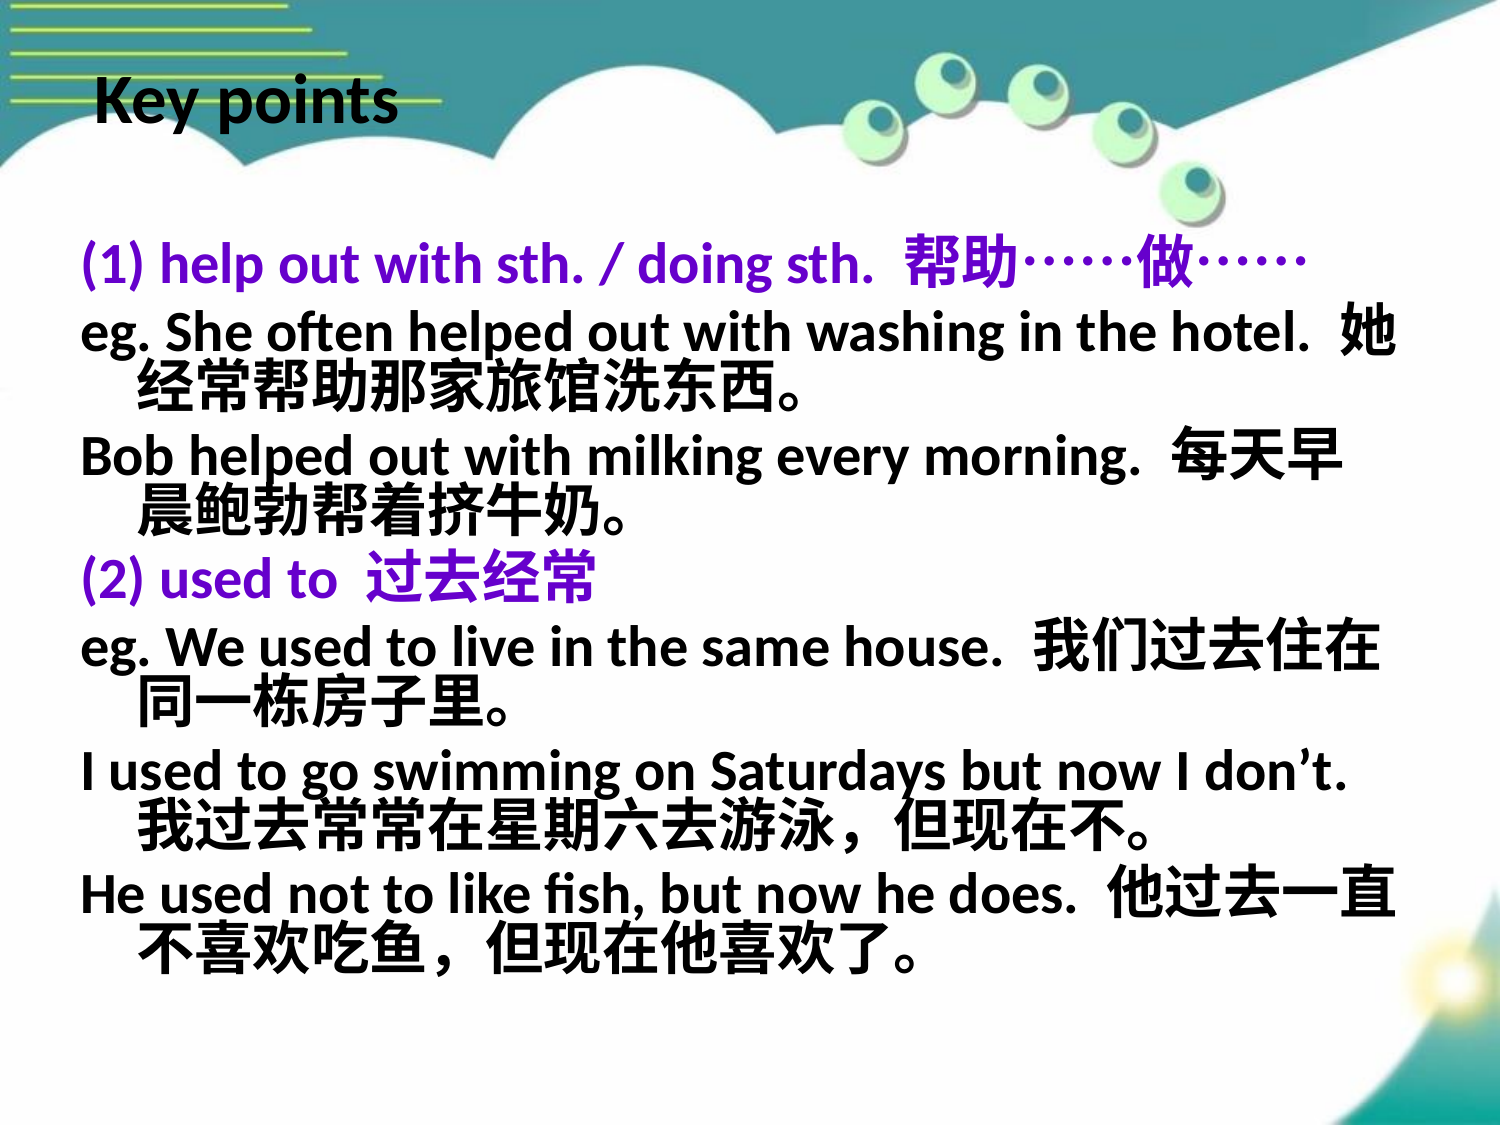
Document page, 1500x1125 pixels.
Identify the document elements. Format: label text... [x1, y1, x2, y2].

title Key points [75, 45, 420, 161]
list (1) help out with sth. / doing sth. 帮助……做…… eg. She often helped out with washing in the hotel. 她经常帮助那家旅馆洗东西。 Bob helped out with milking every morning. 每天早晨鲍勃帮着挤牛奶。 (2) used to 过去经常 eg. We used to live in the same house. 我们过去住在同一栋房子里。 I used to go swimming on Saturdays but now I don’t. 我过去常常在星期六去游泳，但现在不。 He used not to like fish, but now he does. 他过去一直不喜欢吃鱼，但现在他喜欢了。 [64, 231, 1415, 975]
picture [0, 0, 1500, 1125]
